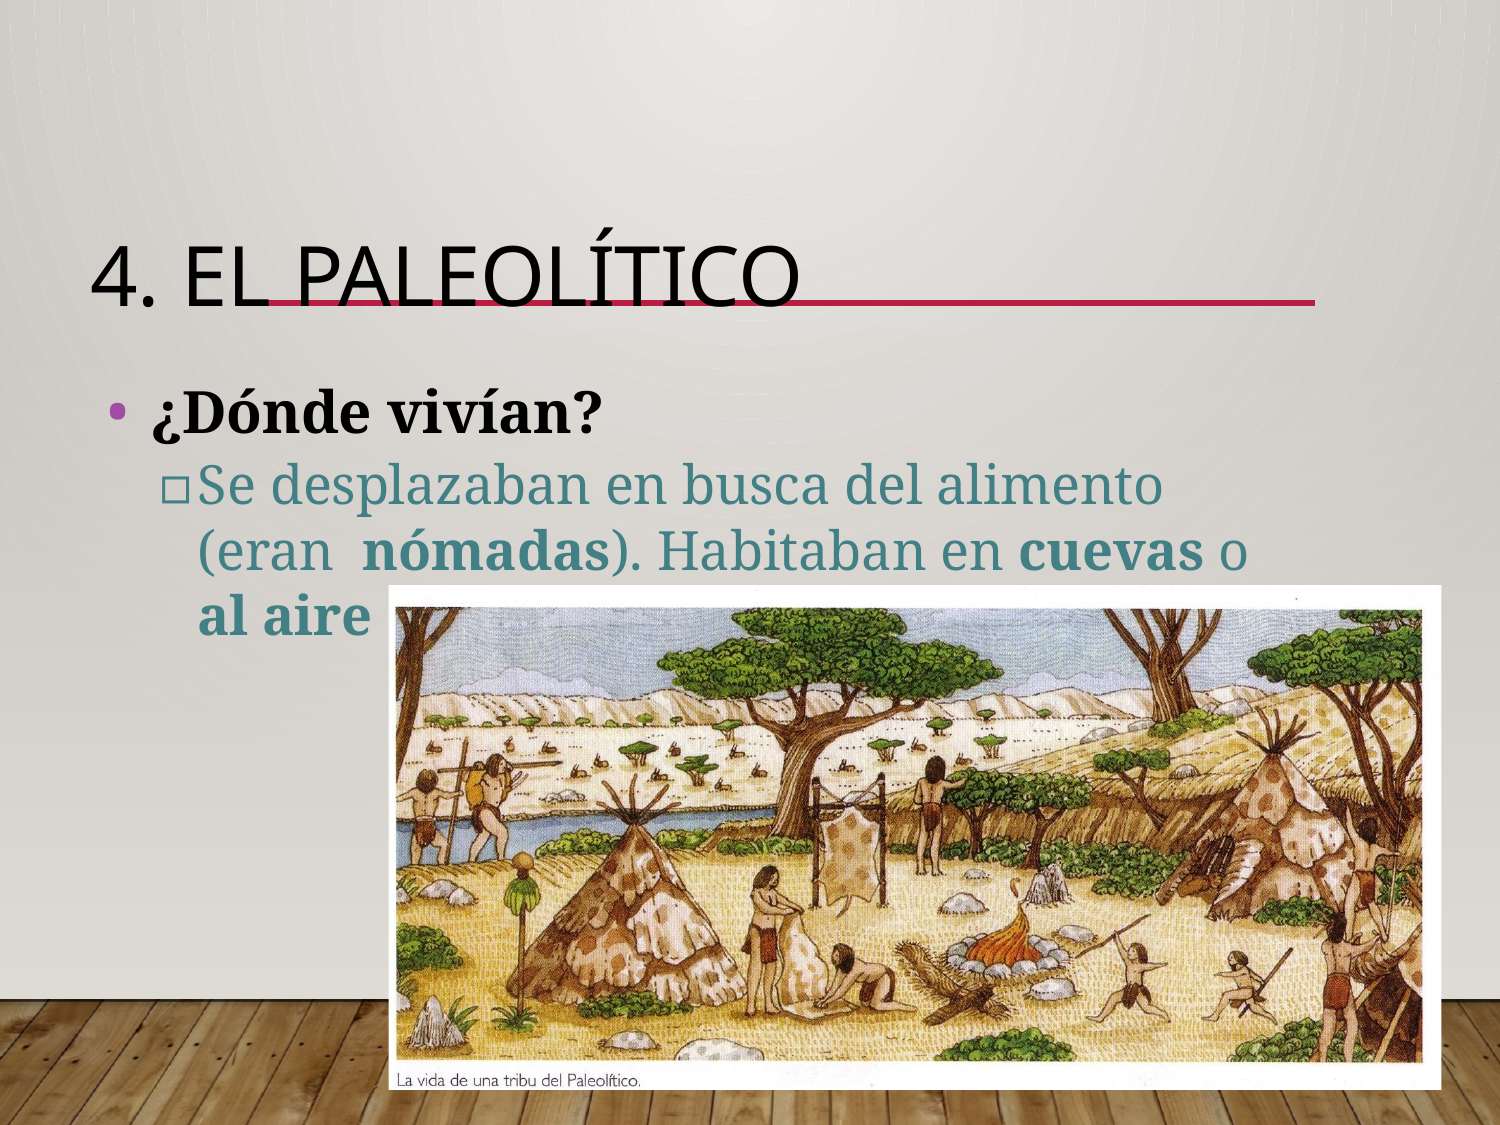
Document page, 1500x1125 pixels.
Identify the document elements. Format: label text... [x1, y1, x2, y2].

text_box ¿Dónde vivían? ▫ Se desplazaban en busca del alimento (eran nómadas). Habitaban en cuevas o al aire libre. [105, 365, 1259, 646]
picture [0, 999, 1500, 1125]
text_box [388, 585, 1442, 1090]
title 4. EL PALEOLÍTICO [87, 220, 813, 411]
